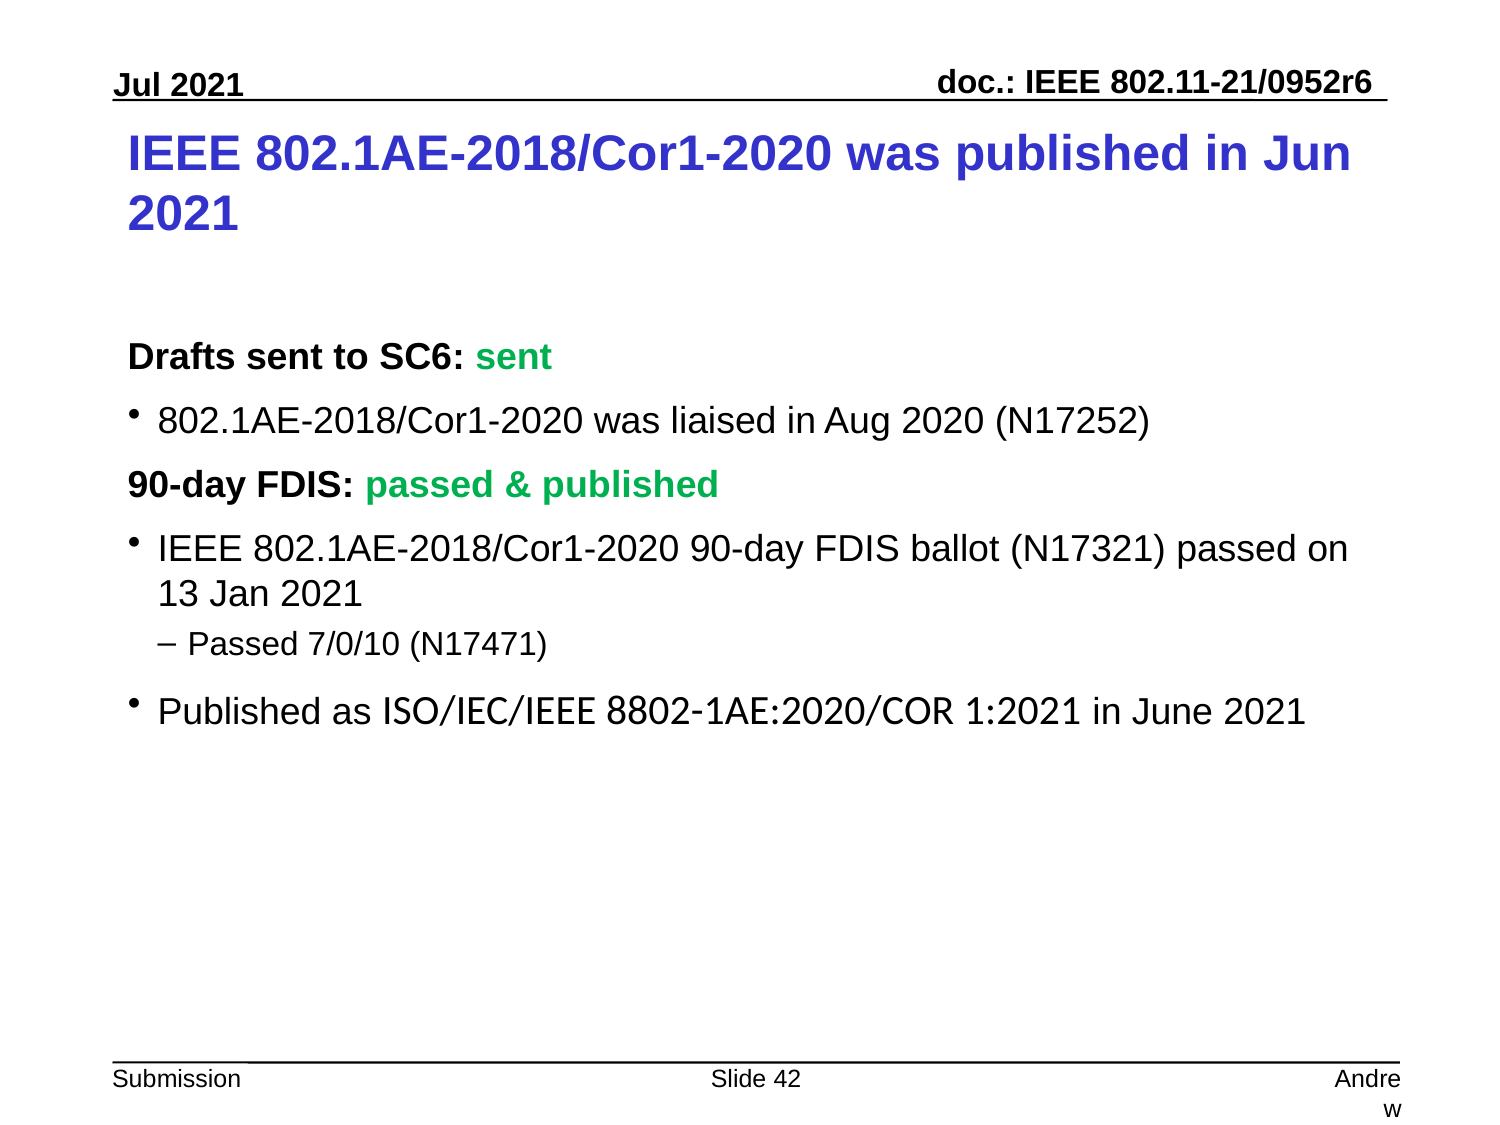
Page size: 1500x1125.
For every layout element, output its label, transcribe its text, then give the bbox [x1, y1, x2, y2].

slide_number Slide 42 [709, 1061, 803, 1093]
title IEEE 802.1AE-2018/Cor1-2020 was published in Jun 2021 [112, 112, 1388, 288]
footer Andrew Myles, Cisco [1320, 1061, 1402, 1093]
list Drafts sent to SC6: sent 802.1AE-2018/Cor1-2020 was liaised in Aug 2020 (N17252) 90-day FDIS: passed & published IEEE 802.1AE-2018/Cor1-2020 90-day FDIS ballot (N17321) passed on 13 Jan 2021 Passed 7/0/10 (N17471) Published as ISO/IEC/IEEE 8802-1AE:2020/COR 1:2021 in June 2021 [112, 324, 1388, 1000]
